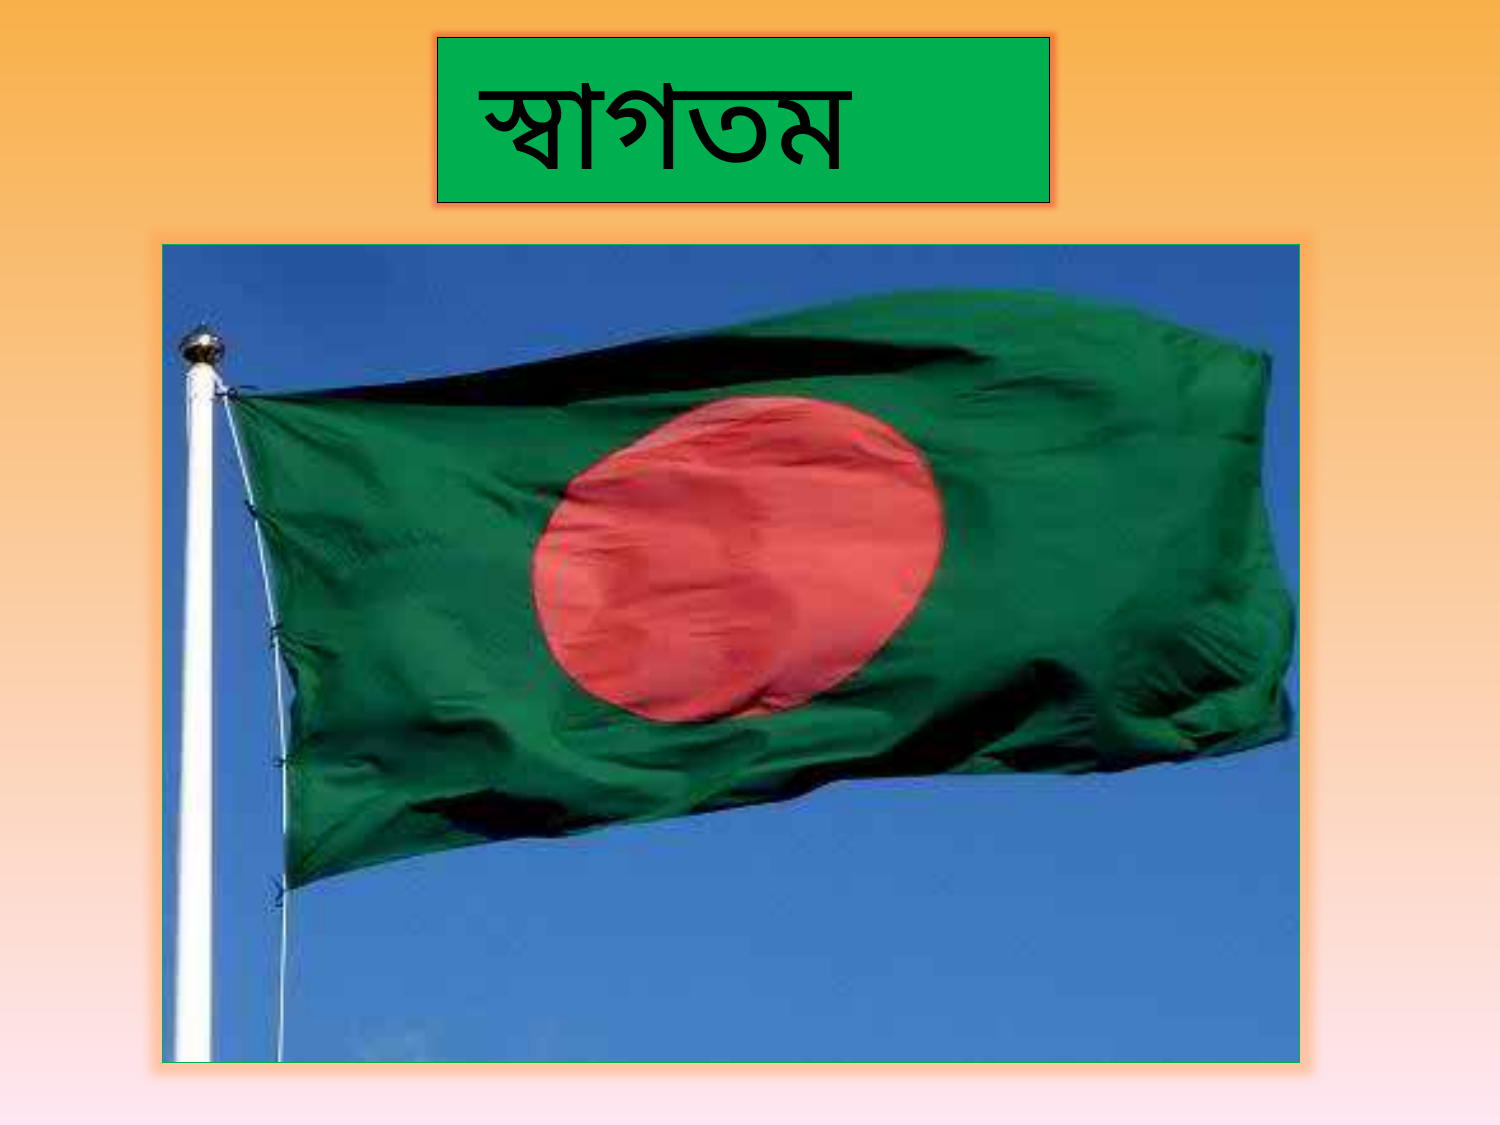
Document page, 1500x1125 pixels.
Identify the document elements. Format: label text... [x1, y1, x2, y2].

picture [162, 244, 1301, 1063]
text_box স্বাগতম [437, 37, 1050, 203]
